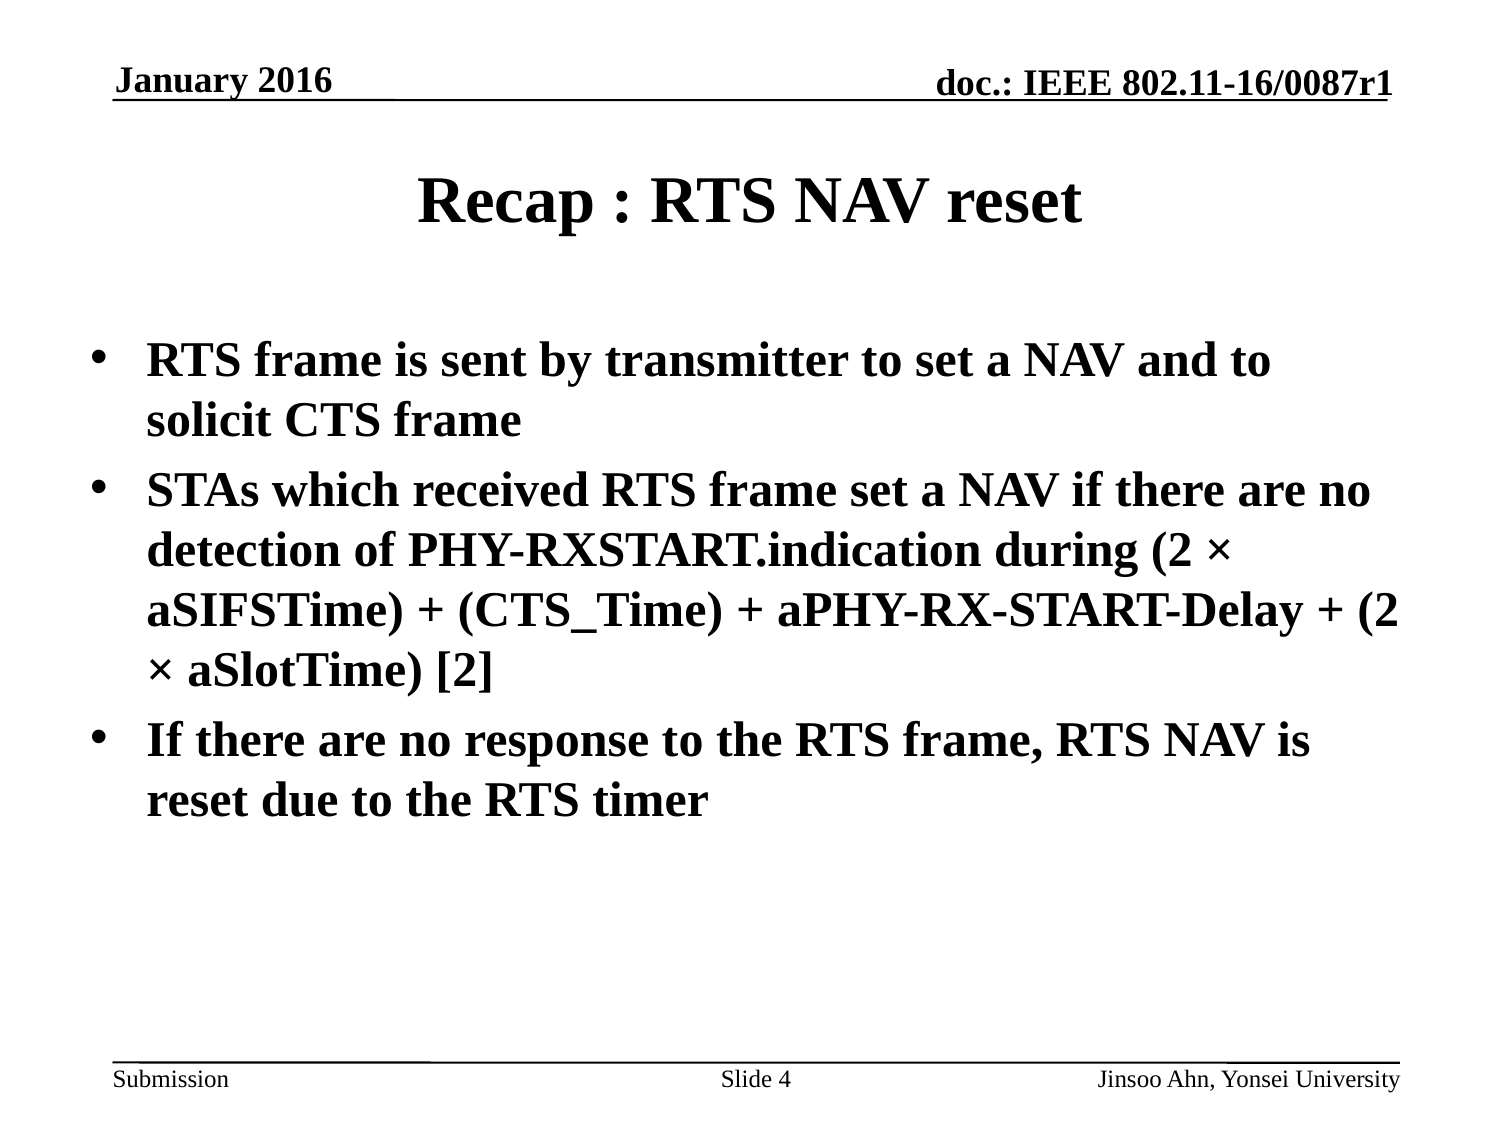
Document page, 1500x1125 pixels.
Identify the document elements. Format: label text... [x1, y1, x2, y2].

list RTS frame is sent by transmitter to set a NAV and to solicit CTS frame STAs which received RTS frame set a NAV if there are no detection of PHY-RXSTART.indication during (2 × aSIFSTime) + (CTS_Time) + aPHY-RX-START-Delay + (2 × aSlotTime) [2] If there are no response to the RTS frame, RTS NAV is reset due to the RTS timer [74, 318, 1426, 1062]
title Recap : RTS NAV reset [74, 101, 1426, 290]
